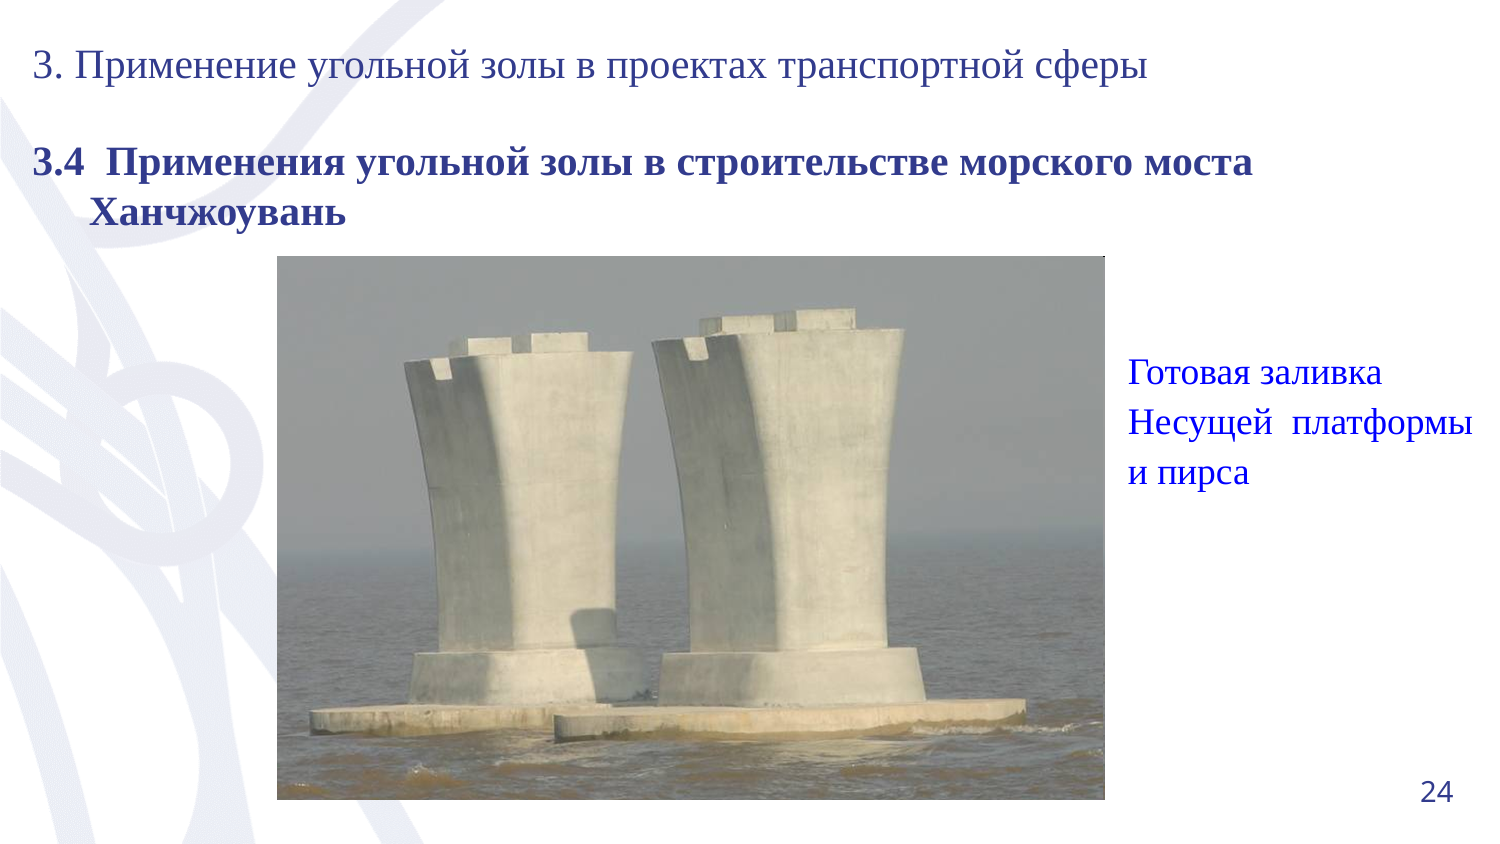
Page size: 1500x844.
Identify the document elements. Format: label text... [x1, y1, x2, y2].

text_box 3. Применение угольной золы в проектах транспортной сферы [17, 20, 1453, 103]
text_box 24 [1405, 776, 1500, 821]
text_box 3.4 Применения угольной золы в строительстве морского моста Ханчжоувань [17, 126, 1400, 198]
text_box Готовая заливка Несущей платформы и пирса [1113, 339, 1500, 668]
picture [0, 0, 1500, 844]
